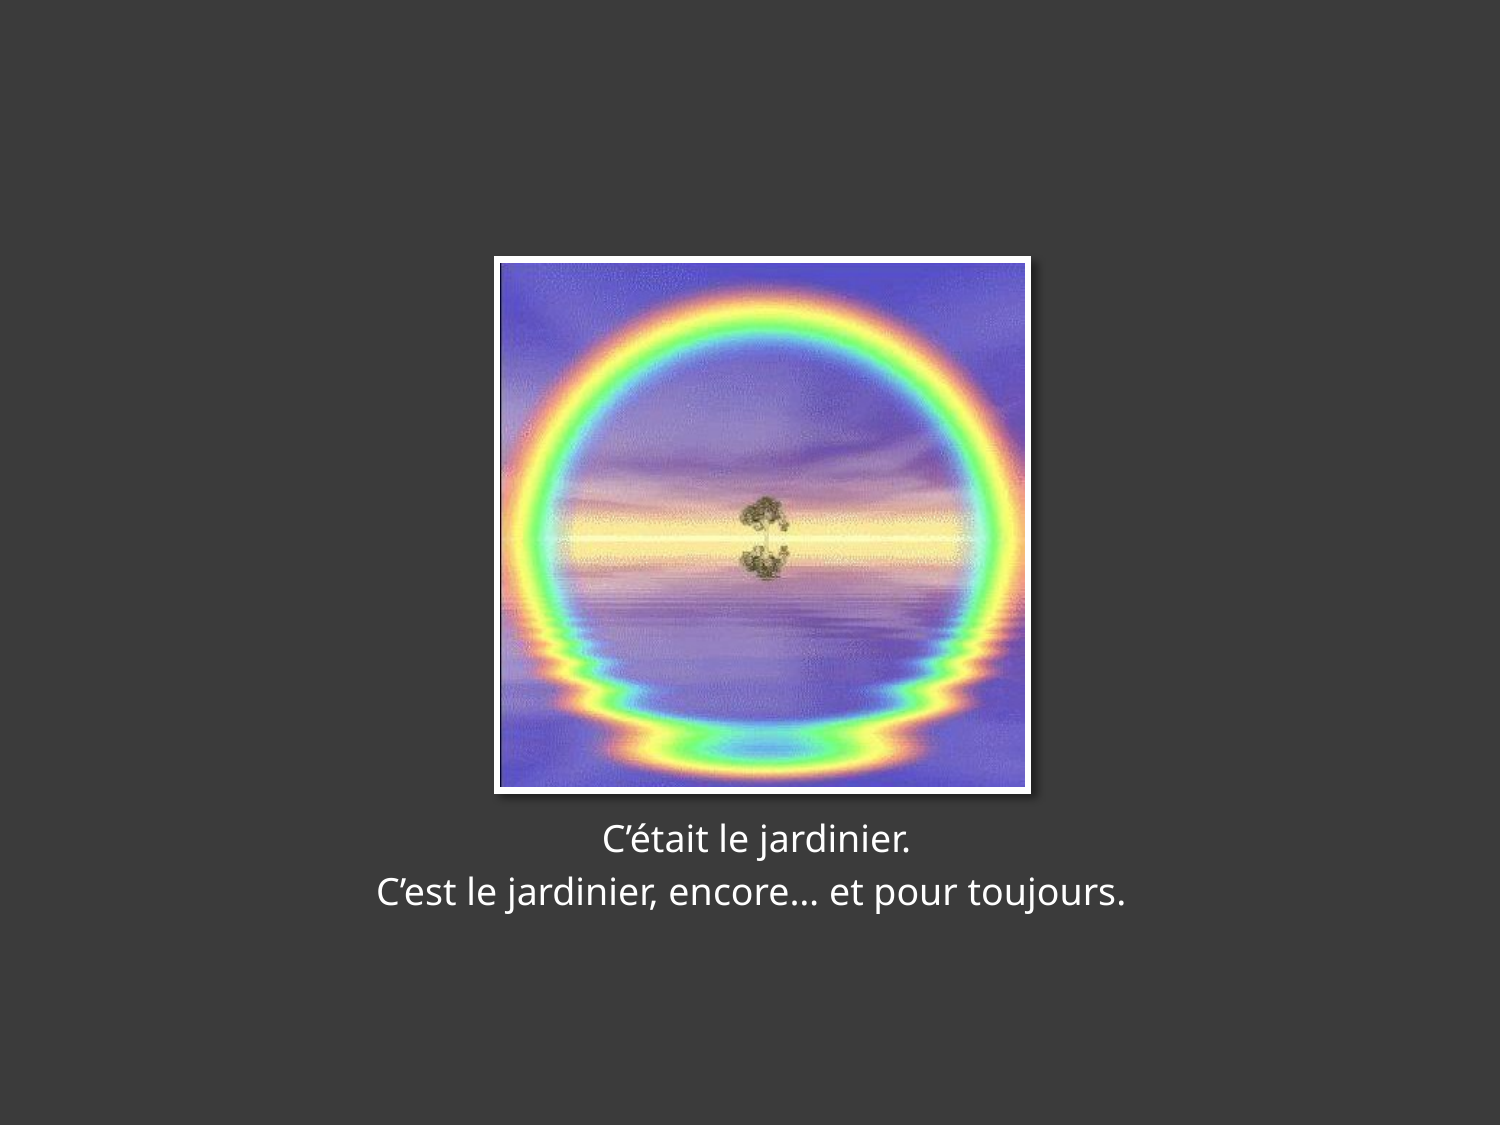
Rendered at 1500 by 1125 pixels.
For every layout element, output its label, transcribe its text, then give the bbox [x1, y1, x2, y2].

list C’était le jardinier. C’est le jardinier, encore… et pour toujours. [262, 800, 1238, 1013]
picture [499, 262, 1026, 788]
